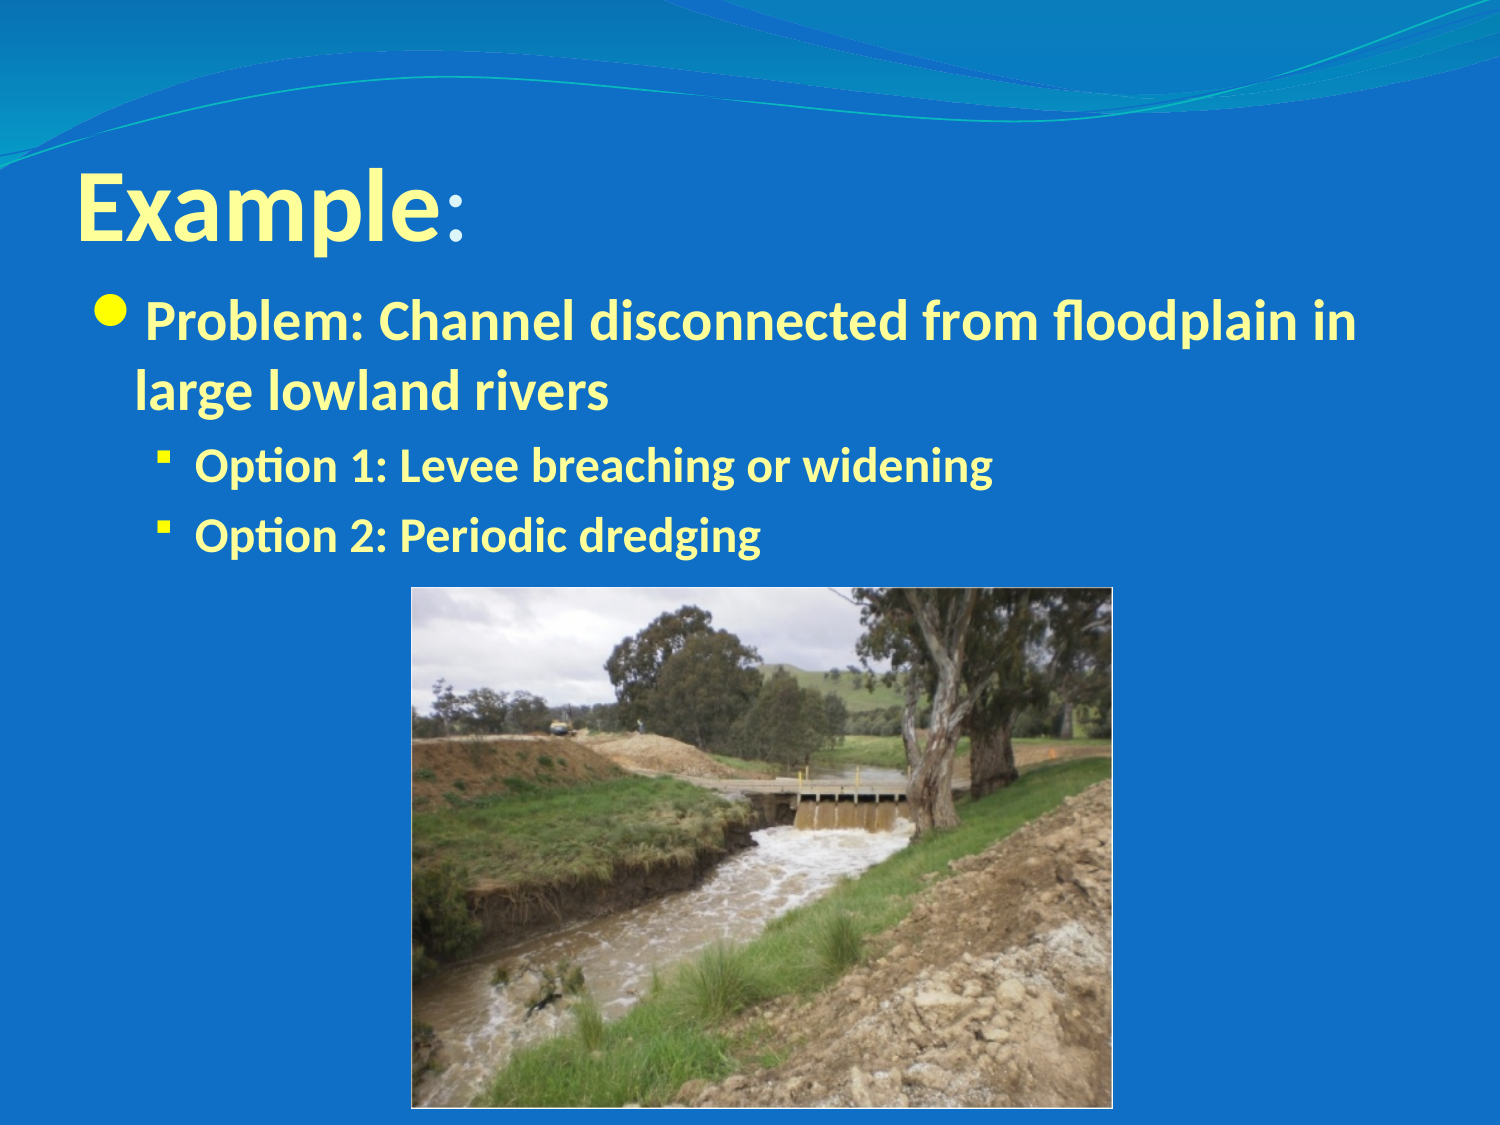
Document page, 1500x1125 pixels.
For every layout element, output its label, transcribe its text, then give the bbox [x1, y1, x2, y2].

title Example: [75, 75, 1425, 263]
list Problem: Channel disconnected from floodplain in large lowland rivers Option 1: Levee breaching or widening Option 2: Periodic dredging [75, 275, 1425, 663]
picture [410, 587, 1113, 1109]
